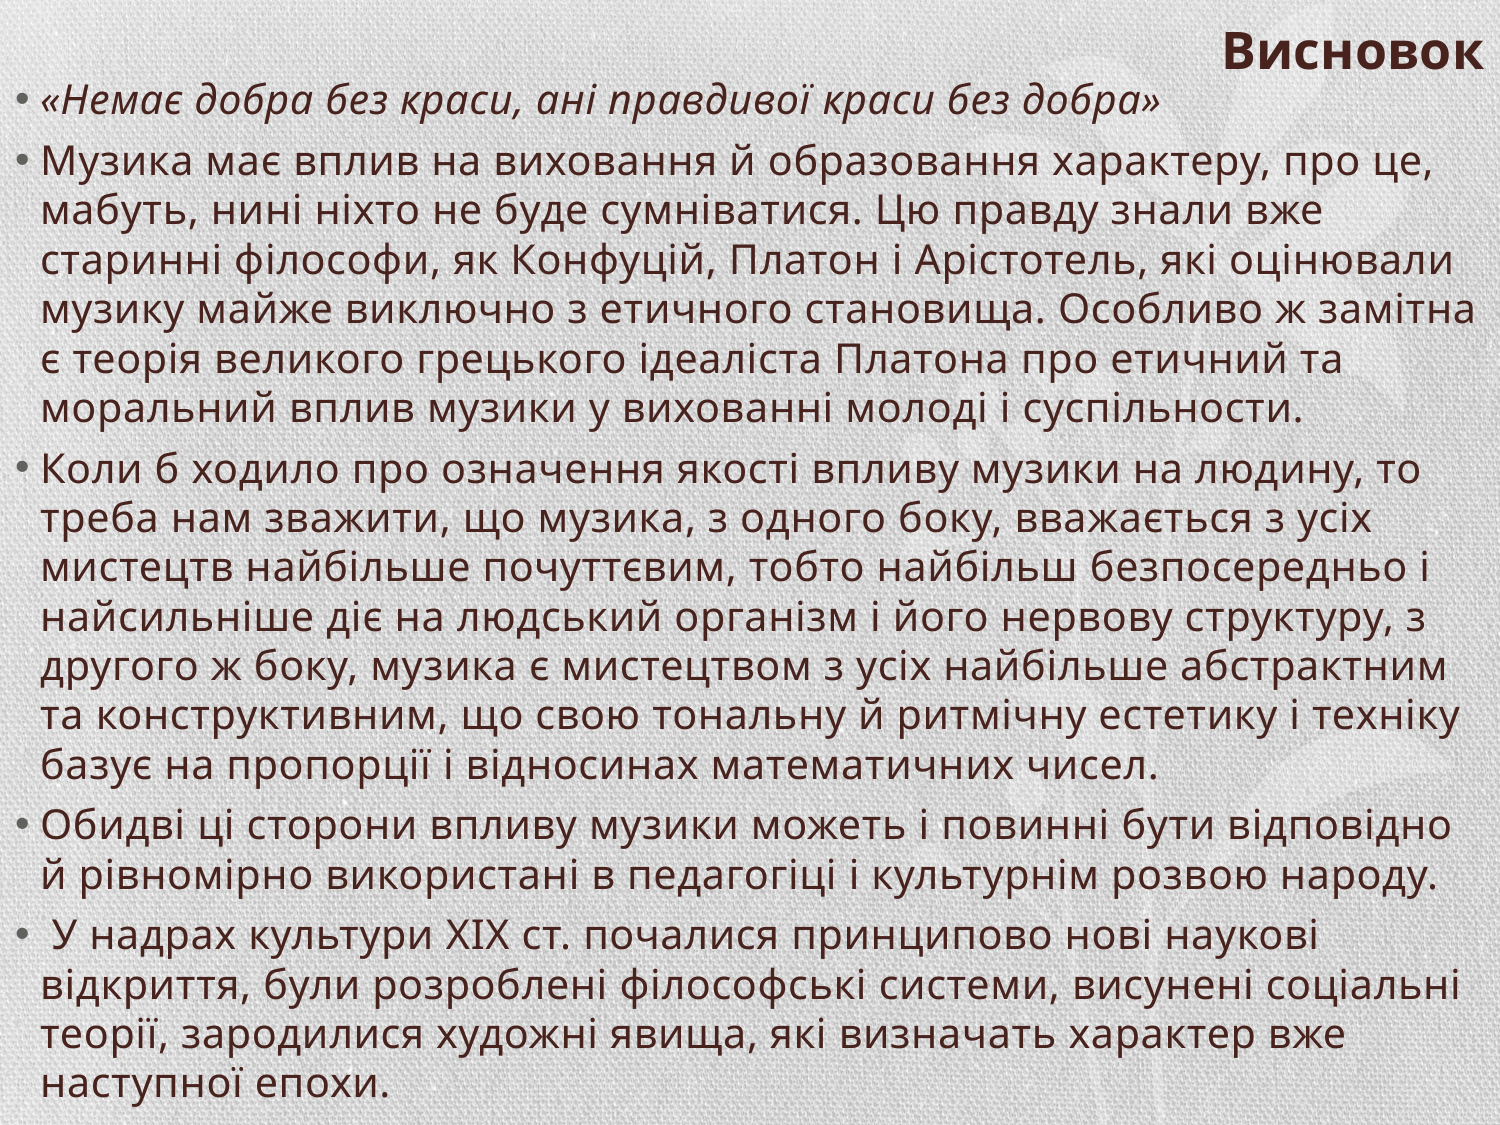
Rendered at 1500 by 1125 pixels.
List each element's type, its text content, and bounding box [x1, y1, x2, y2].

list «Немає добра без краси, ані правдивої краси без добра» Музика має вплив на виховання й образовання характеру, про це, мабуть, нині ніхто не буде сумніватися. Цю правду знали вже старинні філософи, як Конфуцій, Платон і Арістотель, які оцінювали музику майже виключно з етичного становища. Особливо ж замітна є теорія великого грецького ідеаліста Платона про етичний та моральний вплив музики у вихованні молоді і суспільности. Коли б ходило про означення якості впливу музики на людину, то треба нам зважити, що музика, з одного боку, вважається з усіх мистецтв найбільше почуттєвим, тобто найбільш безпосередньо і найсильніше діє на людський організм і його нервову структуру, з другого ж боку, музика є мистецтвом з усіх найбільше абстрактним та конструктивним, що свою тональну й ритмічну естетику і техніку базує на пропорції і відносинах математичних чисел. Обидві ці сторони впливу музики можеть і повинні бути відповідно й рівномірно використані в педагогіці і культурнім розвою народу. У надрах культури XIX ст. почалися принципово нові наукові відкриття, були розроблені філософські системи, висунені соціальні теорії, зародилися художні явища, які визначать характер вже наступної епохи. [0, 66, 1500, 1125]
title Висновок [1196, 0, 1500, 66]
